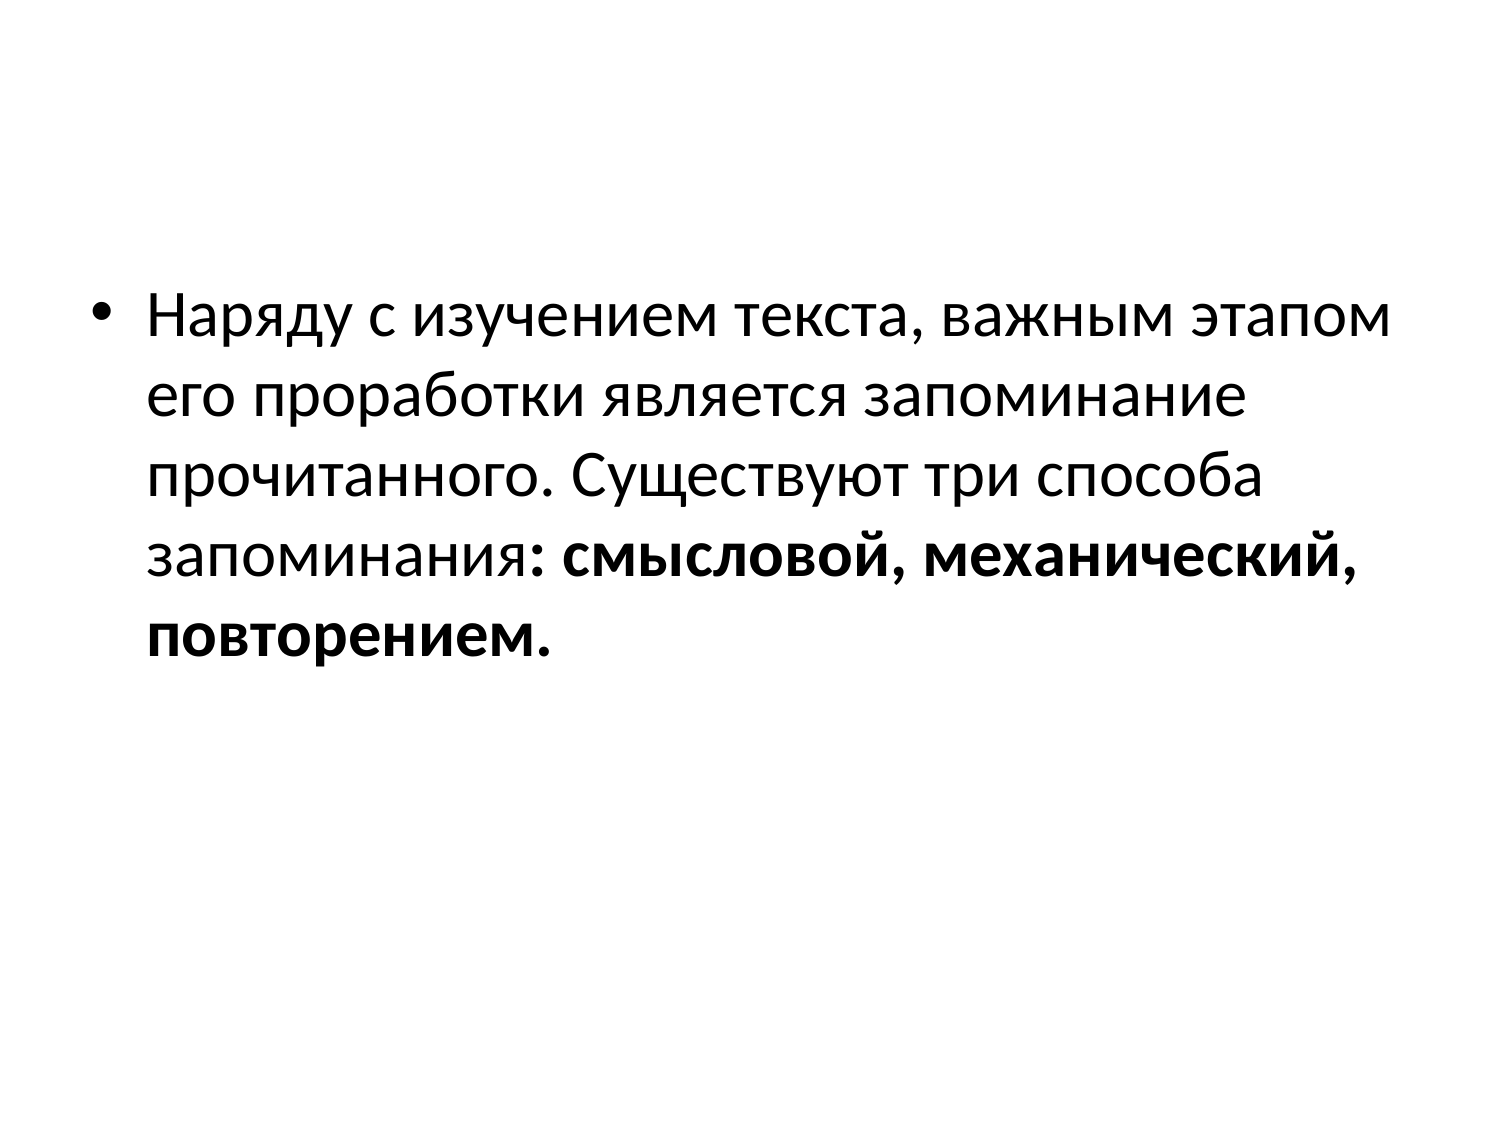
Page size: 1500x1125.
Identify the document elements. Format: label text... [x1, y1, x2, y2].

list Наряду с изучением текста, важным этапом его проработки является запоминание прочитанного. Существуют три способа запоминания: смысловой, механический, повторением. [74, 262, 1426, 1006]
